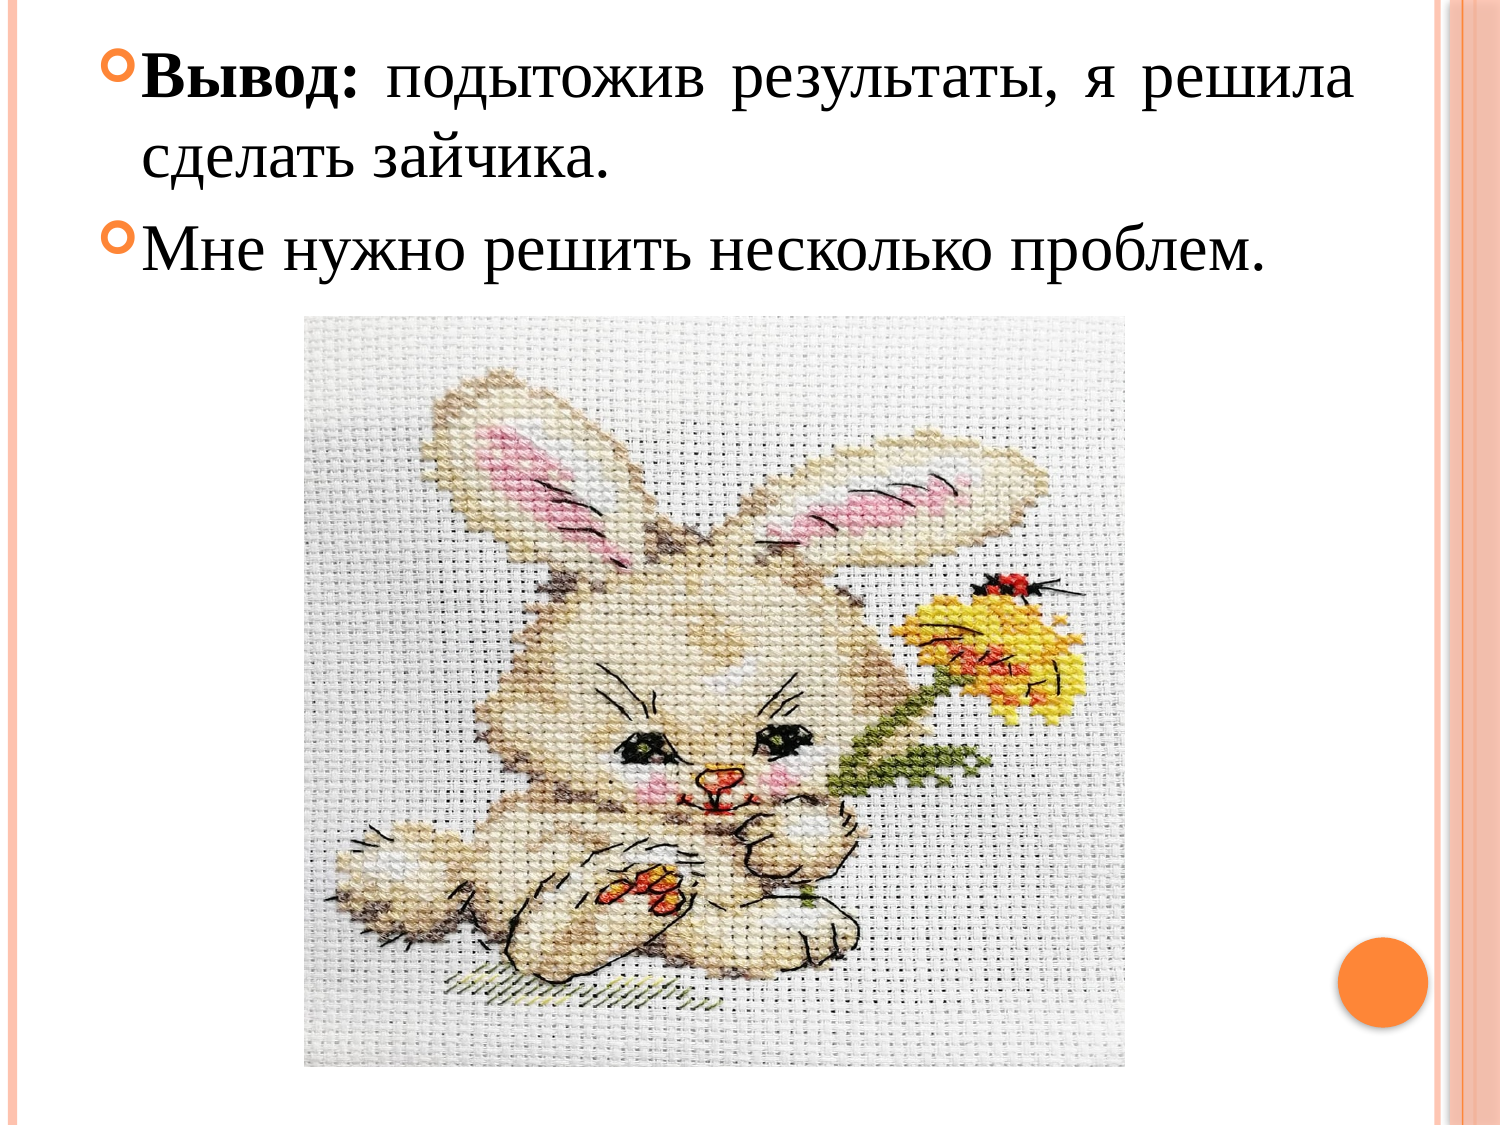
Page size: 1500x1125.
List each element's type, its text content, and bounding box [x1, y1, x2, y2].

list Вывод: подытожив результаты, я решила сделать зайчика. Мне нужно решить несколько проблем. [82, 23, 1372, 1020]
picture [304, 315, 1126, 1067]
